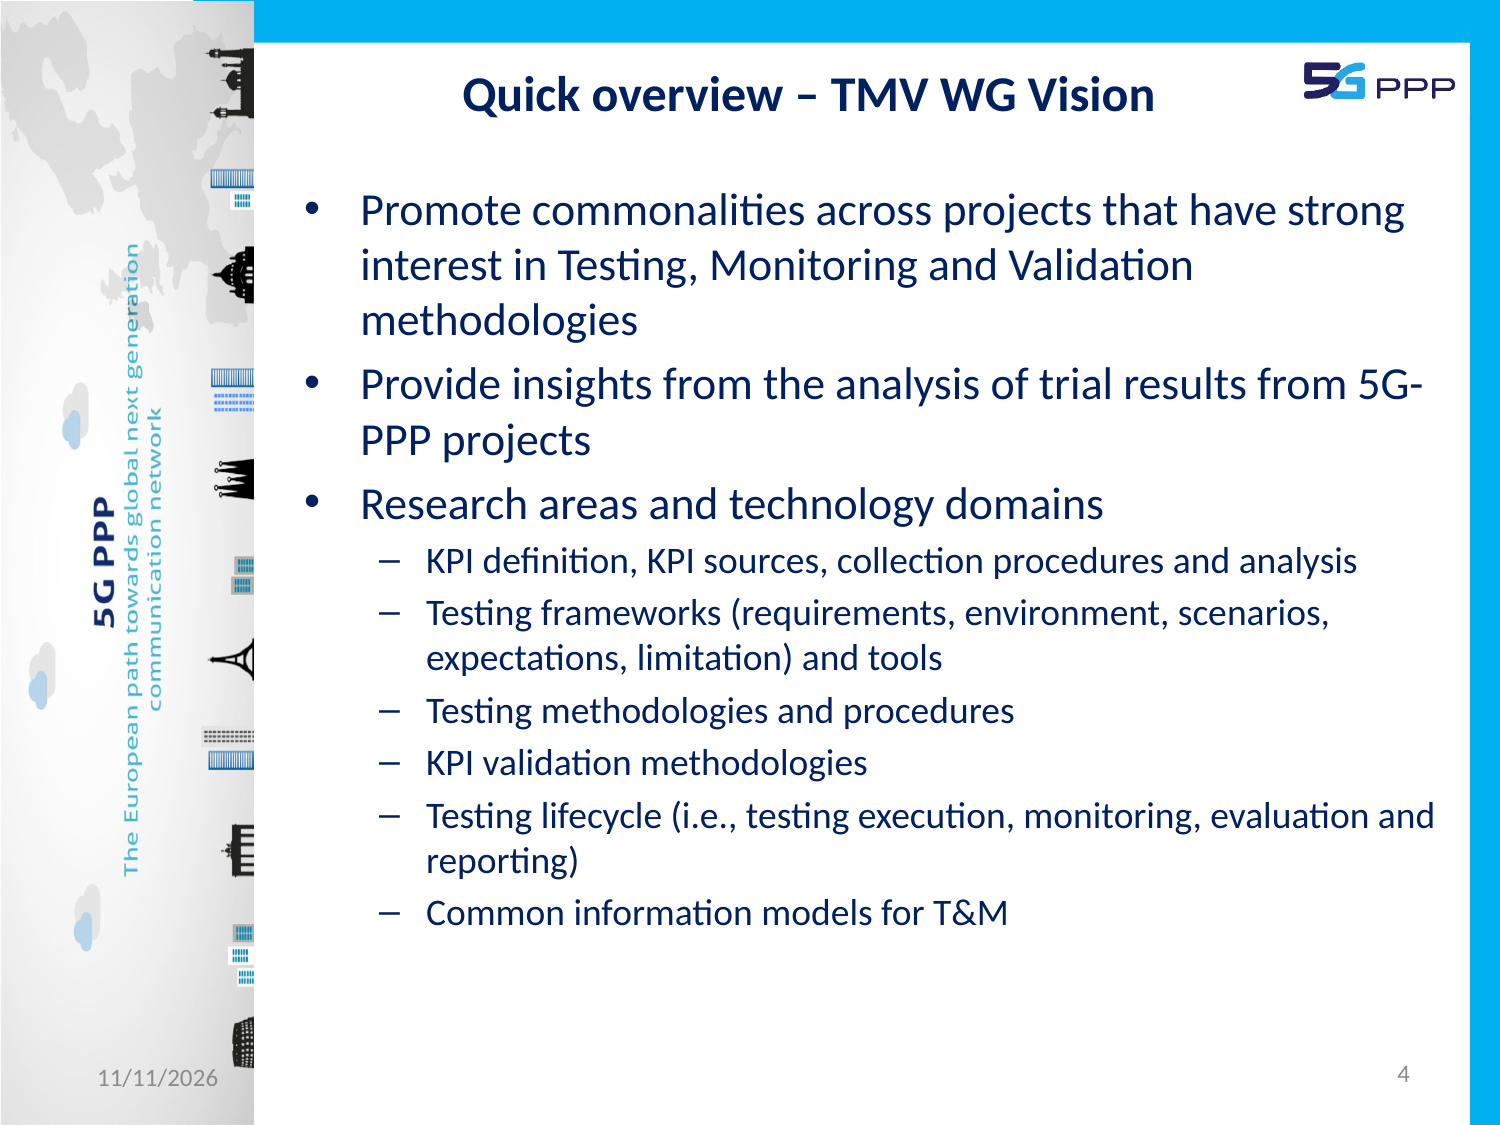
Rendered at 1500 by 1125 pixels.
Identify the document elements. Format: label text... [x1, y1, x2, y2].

picture [1289, 47, 1469, 114]
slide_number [82, 1046, 433, 1107]
list Promote commonalities across projects that have strong interest in Testing, Monitoring and Validation methodologies Provide insights from the analysis of trial results from 5G-PPP projects Research areas and technology domains KPI definition, KPI sources, collection procedures and analysis Testing frameworks (requirements, environment, scenarios, expectations, limitation) and tools Testing methodologies and procedures KPI validation methodologies Testing lifecycle (i.e., testing execution, monitoring, evaluation and reporting) Common information models for T&M [289, 172, 1473, 1103]
picture [1, 2, 254, 1124]
title Quick overview – TMV WG Vision [336, 54, 1282, 172]
